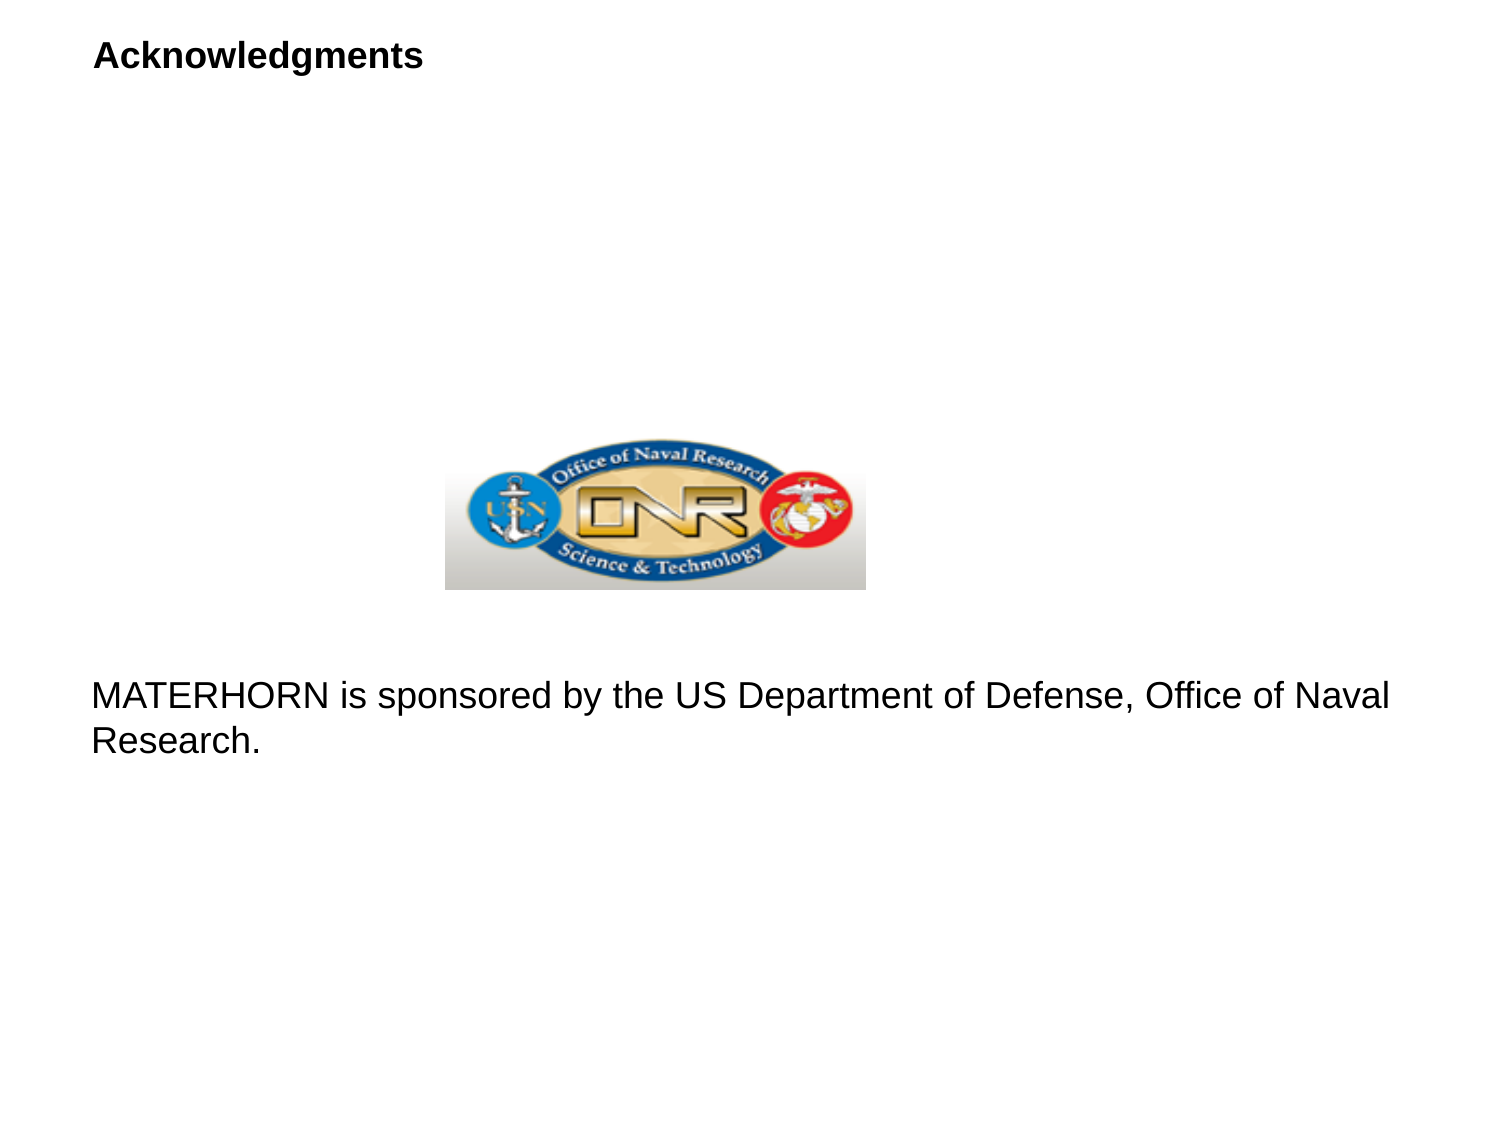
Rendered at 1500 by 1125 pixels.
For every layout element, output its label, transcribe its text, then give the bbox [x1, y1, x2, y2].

picture [444, 427, 867, 590]
text_box MATERHORN is sponsored by the US Department of Defense, Office of Naval Research. [76, 664, 1472, 769]
text_box Acknowledgments [78, 24, 440, 84]
